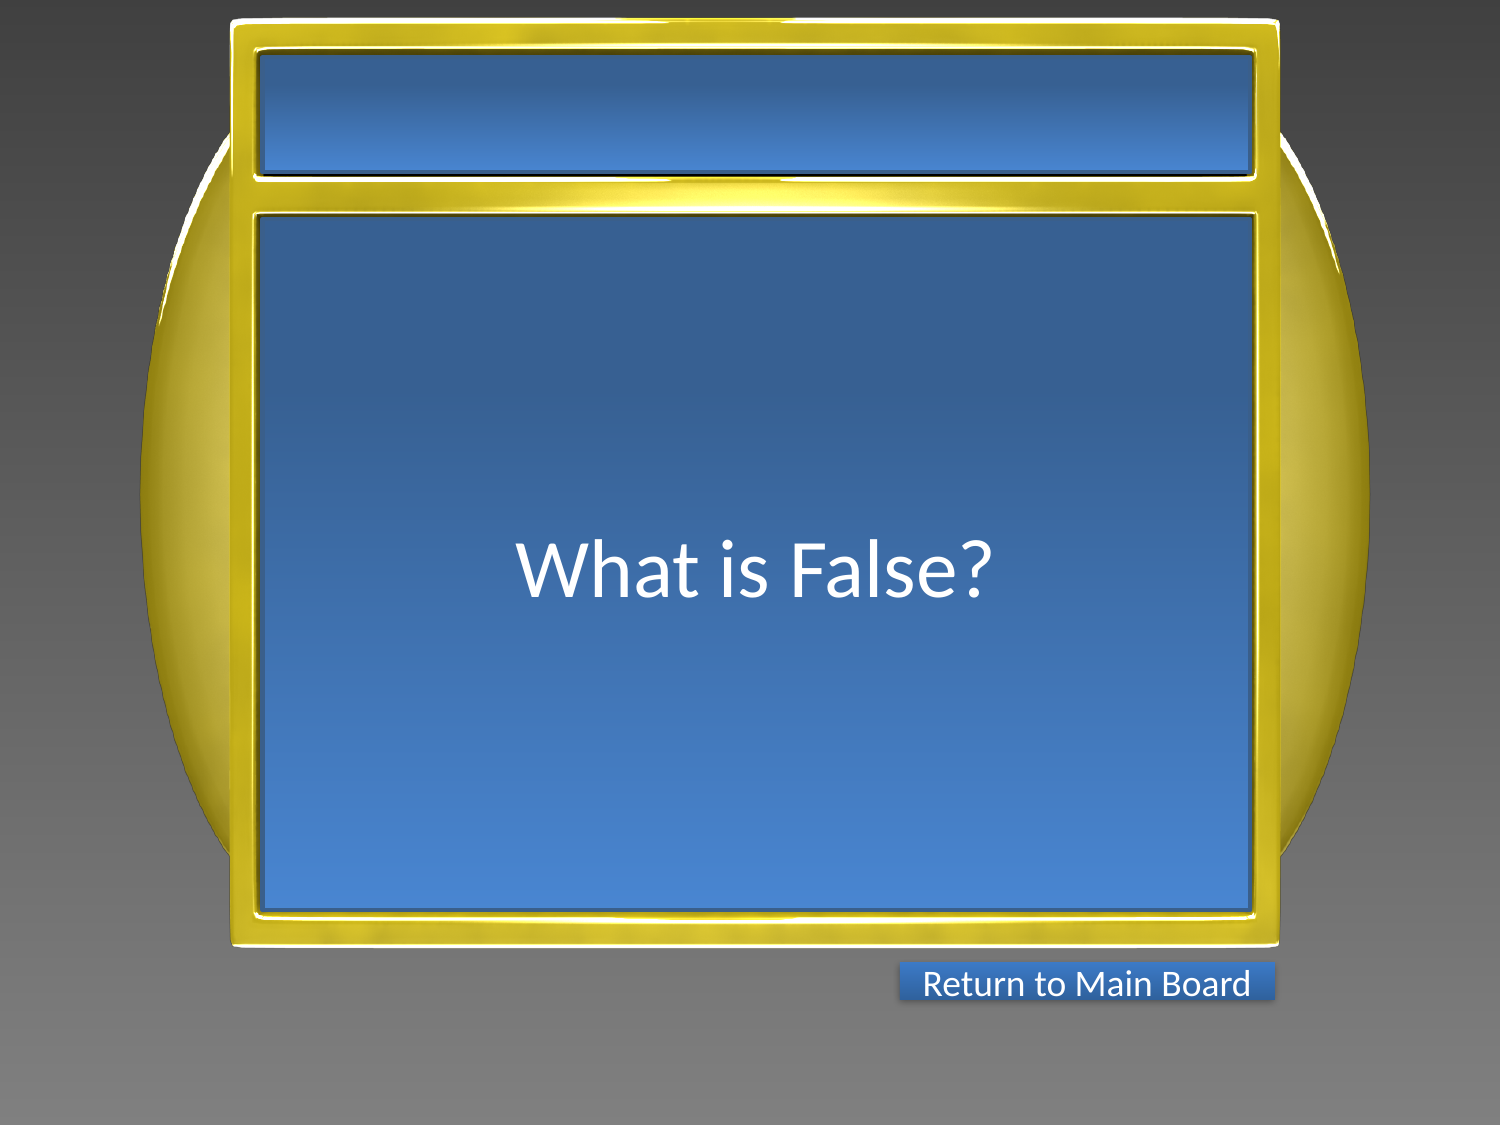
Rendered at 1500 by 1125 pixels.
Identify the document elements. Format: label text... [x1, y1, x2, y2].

text_box What is False? [260, 217, 1252, 912]
text_box Return to Main Board [899, 962, 1275, 1000]
picture [125, 0, 1388, 1050]
